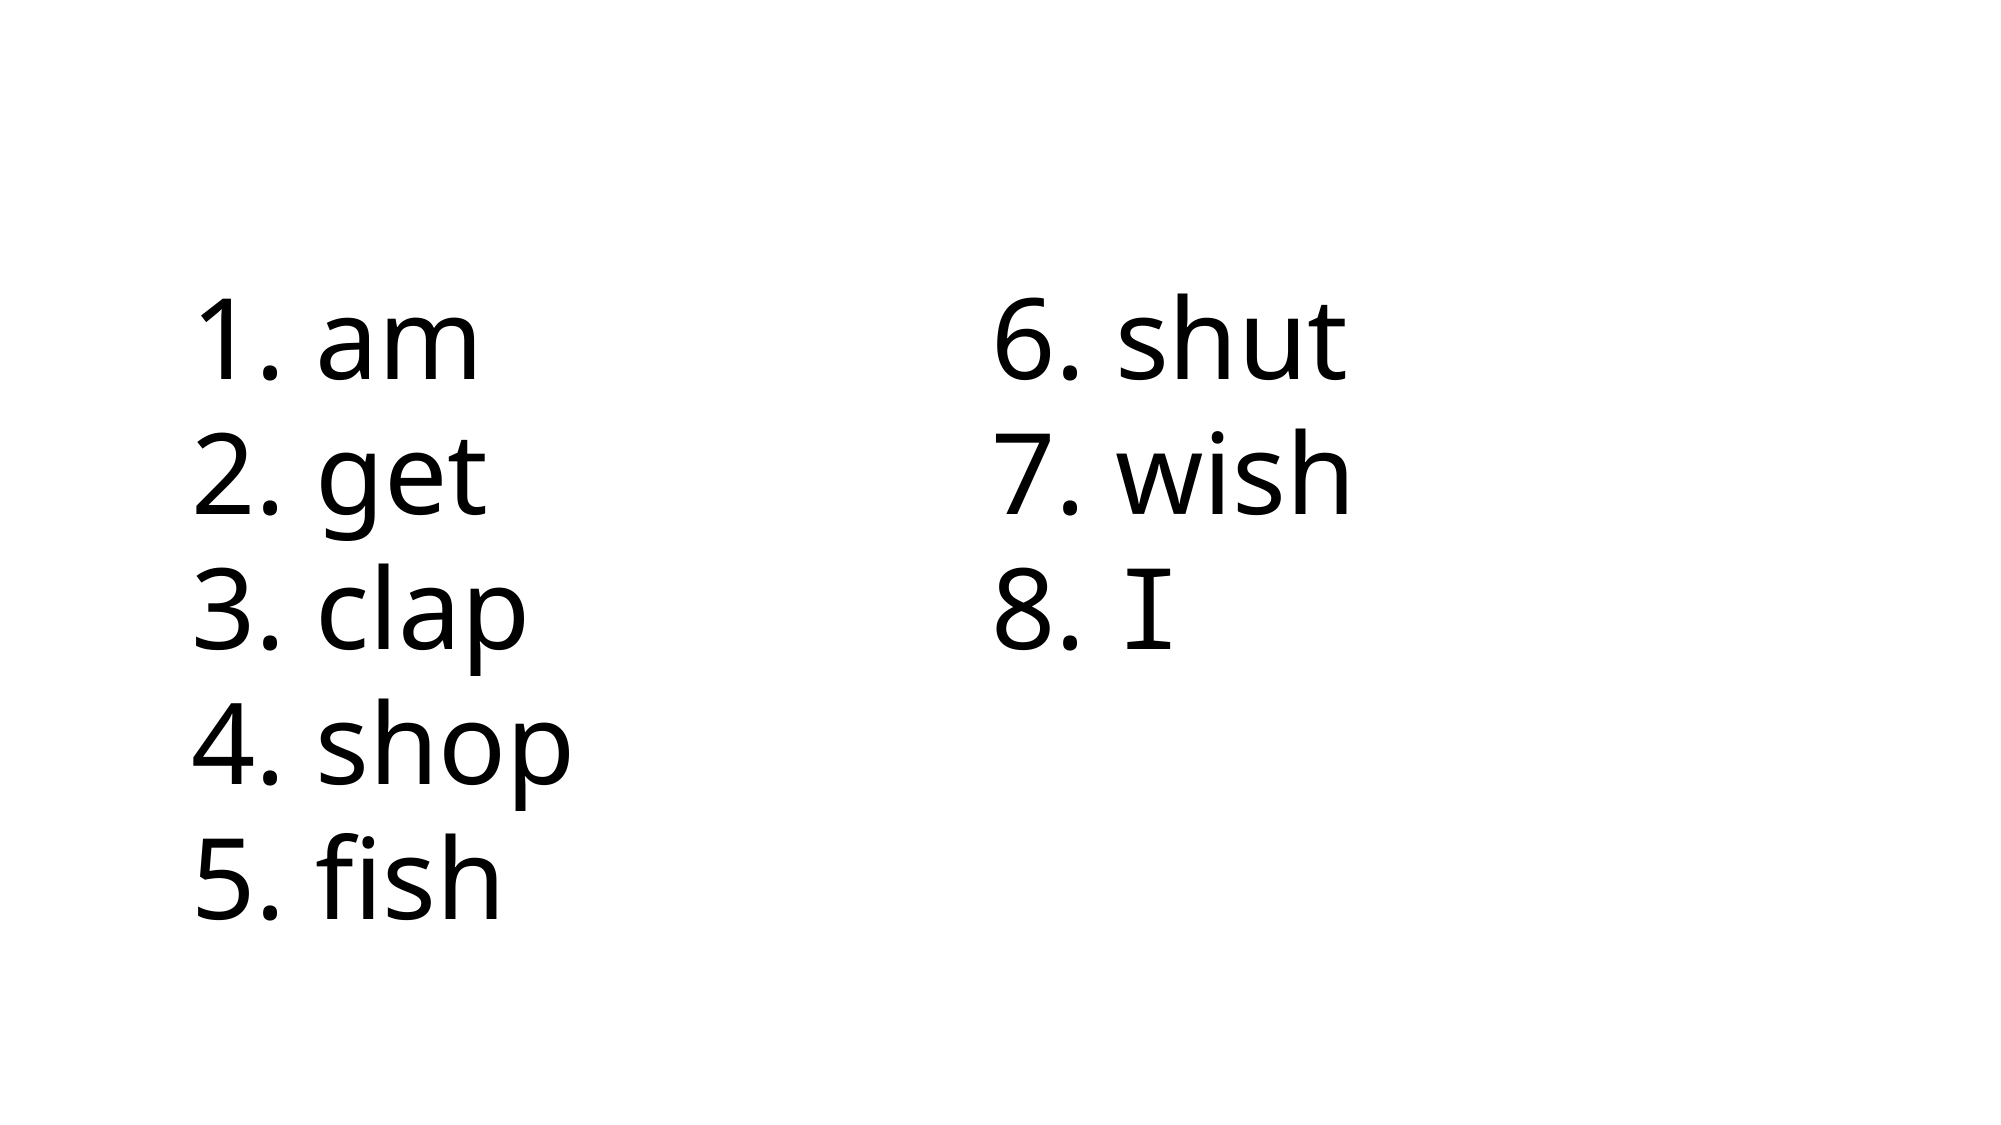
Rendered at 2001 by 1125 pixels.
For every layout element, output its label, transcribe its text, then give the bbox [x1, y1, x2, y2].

text_box am get clap shop fish [176, 259, 872, 995]
text_box 6. shut 7. wish 8. I [976, 259, 2000, 680]
